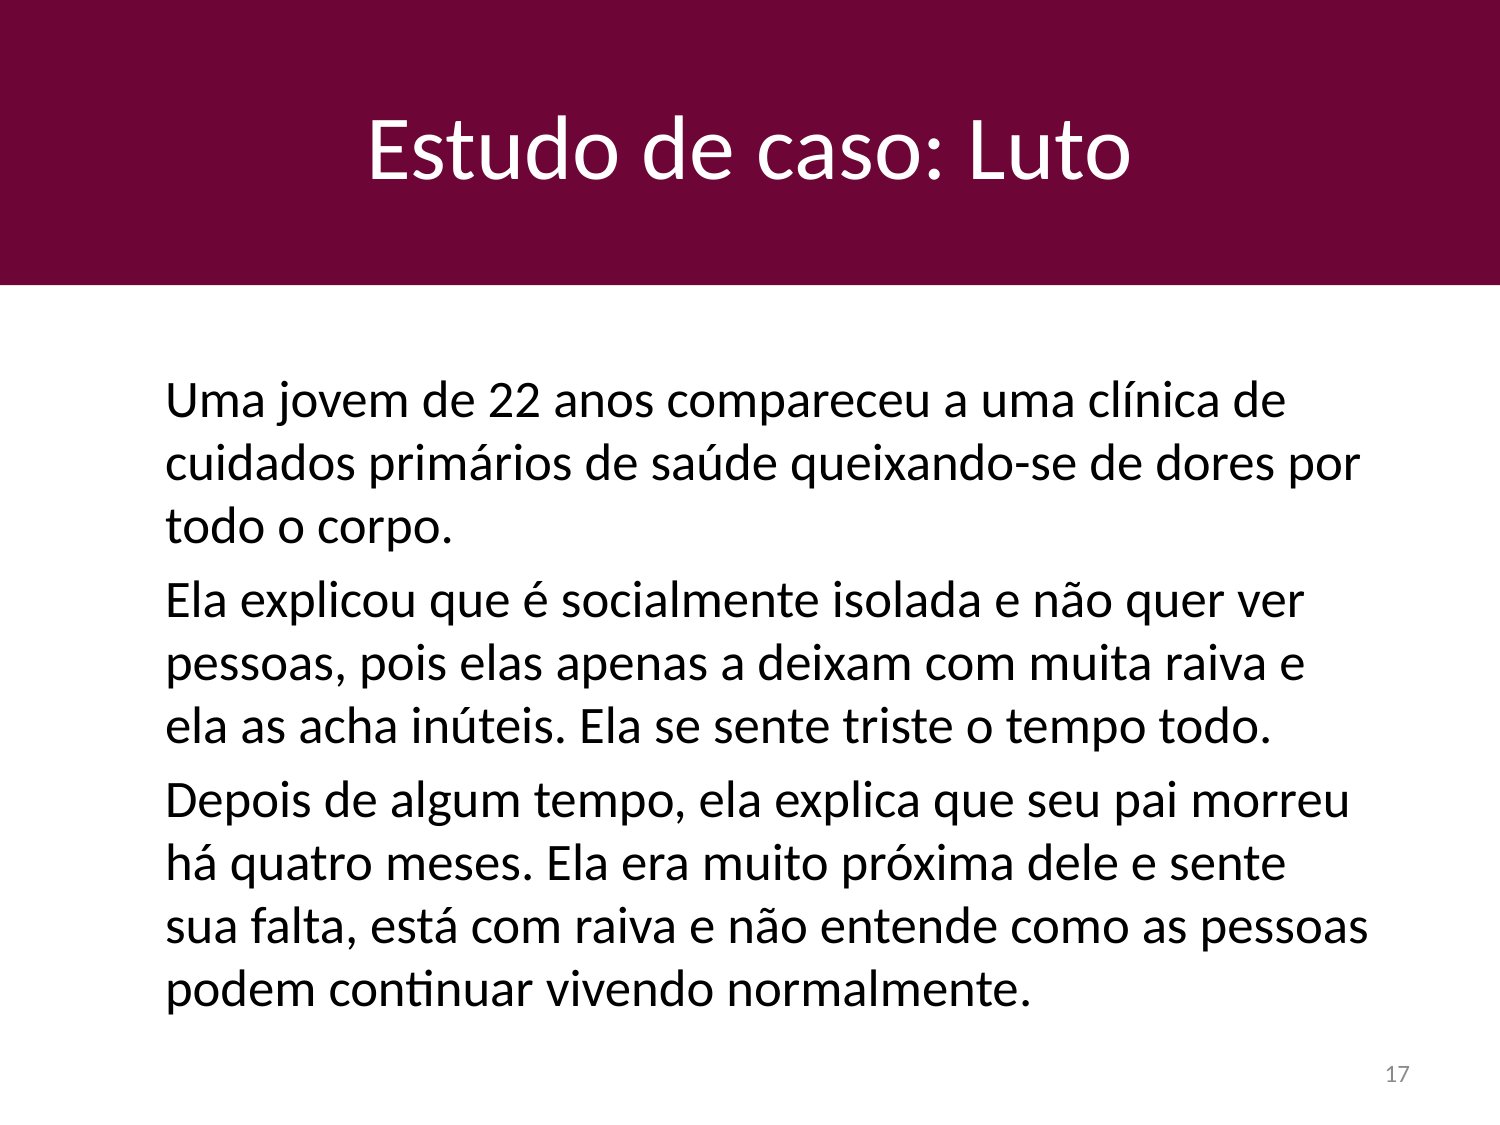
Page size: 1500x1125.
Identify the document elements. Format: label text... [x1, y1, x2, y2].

title Estudo de caso: Luto [0, 0, 1500, 286]
list Uma jovem de 22 anos compareceu a uma clínica de cuidados primários de saúde queixando-se de dores por todo o corpo. Ela explicou que é socialmente isolada e não quer ver pessoas, pois elas apenas a deixam com muita raiva e ela as acha inúteis. Ela se sente triste o tempo todo. Depois de algum tempo, ela explica que seu pai morreu há quatro meses. Ela era muito próxima dele e sente sua falta, está com raiva e não entende como as pessoas podem continuar vivendo normalmente. [150, 356, 1388, 1028]
slide_number 17 [1074, 1042, 1425, 1103]
